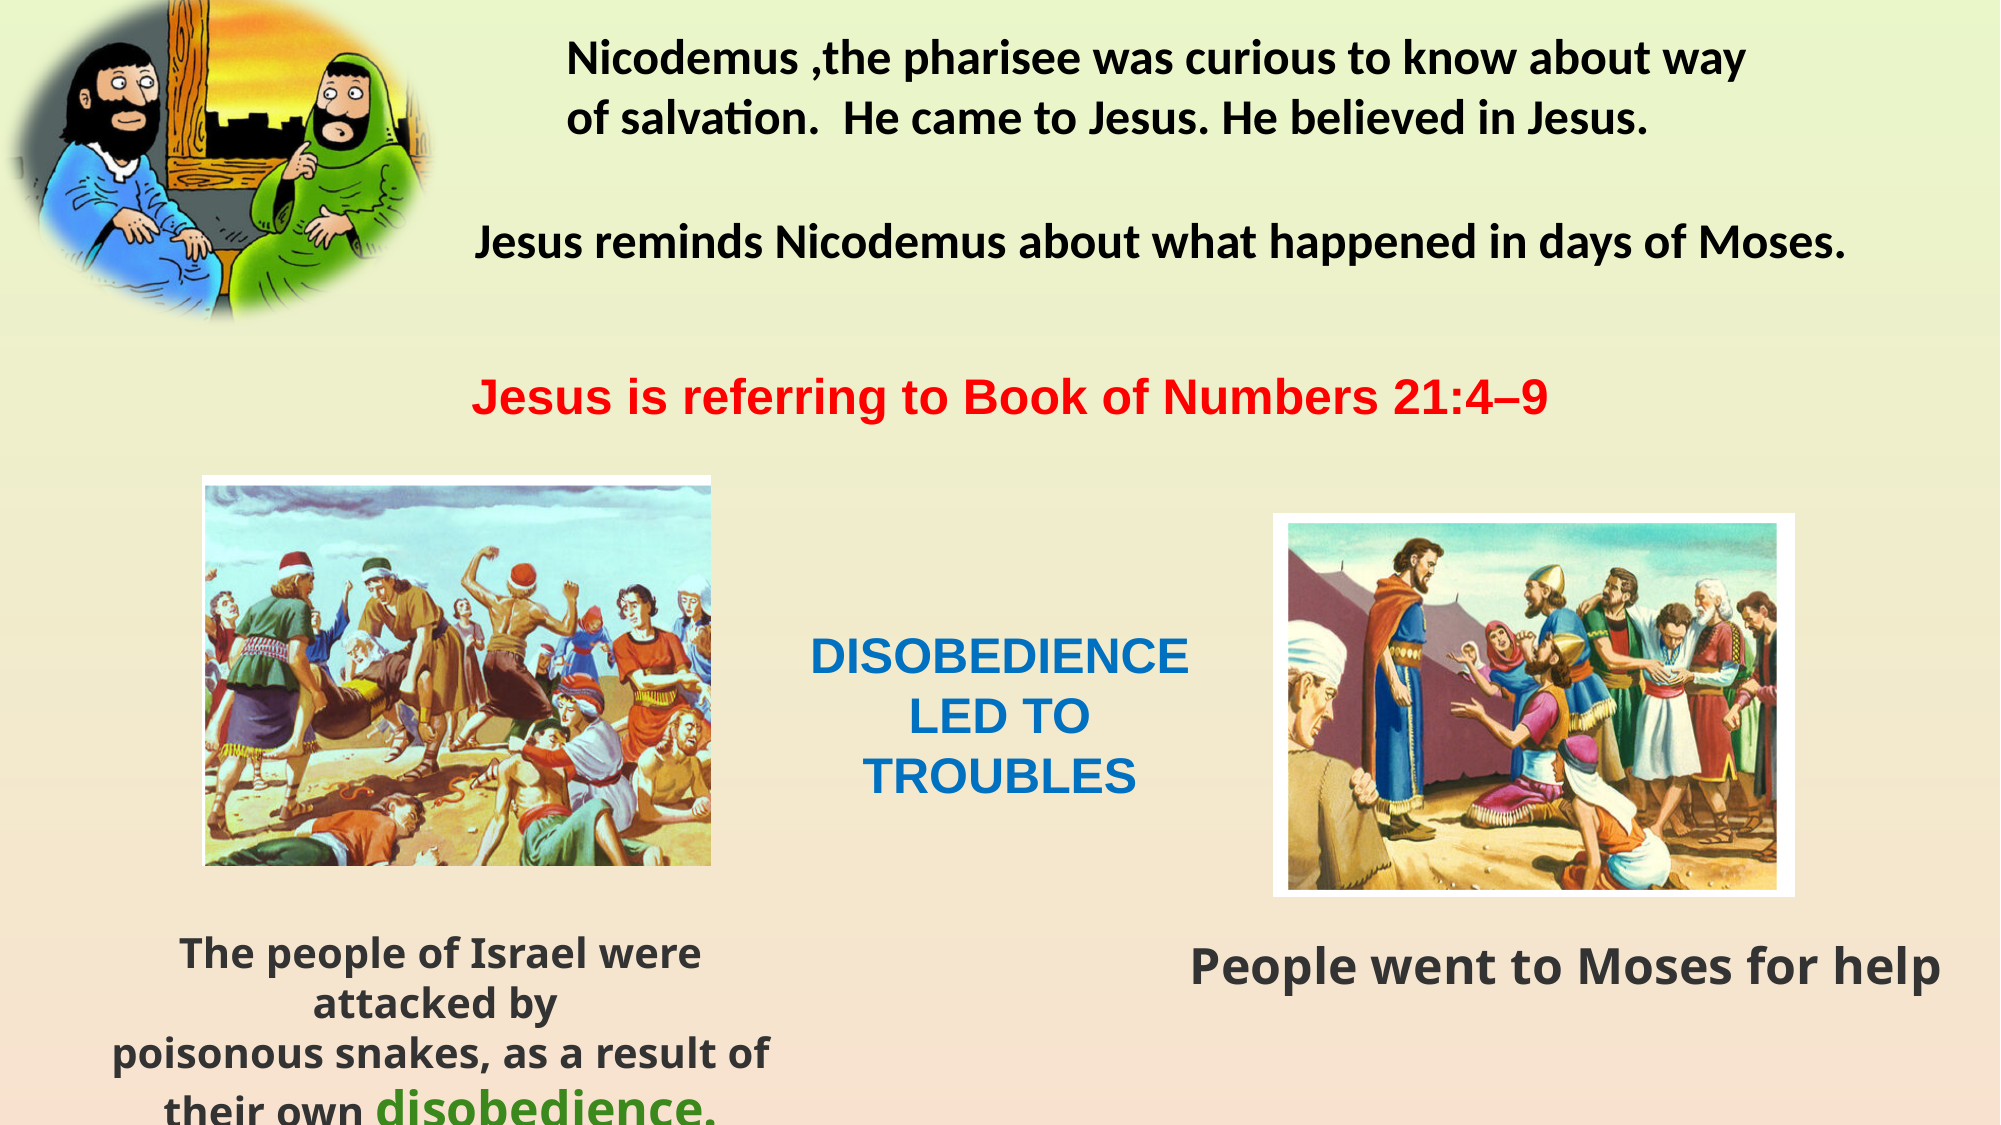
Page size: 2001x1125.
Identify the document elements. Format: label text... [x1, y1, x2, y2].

picture [0, 0, 441, 329]
text_box Jesus is referring to Book of Numbers 21:4–9 [456, 357, 1667, 433]
picture [201, 475, 711, 866]
picture [1273, 513, 1795, 897]
text_box DISOBEDIENCE LED TO TROUBLES [775, 616, 1225, 812]
text_box Jesus reminds Nicodemus about what happened in days of Moses. [460, 201, 1887, 277]
text_box The people of Israel were attacked by poisonous snakes, as a result of their own disobedience. [93, 919, 788, 1125]
text_box People went to Moses for help [1065, 927, 2000, 1003]
text_box Nicodemus ,the pharisee was curious to know about way of salvation. He came to Jesus. He believed in Jesus. [551, 17, 1795, 152]
